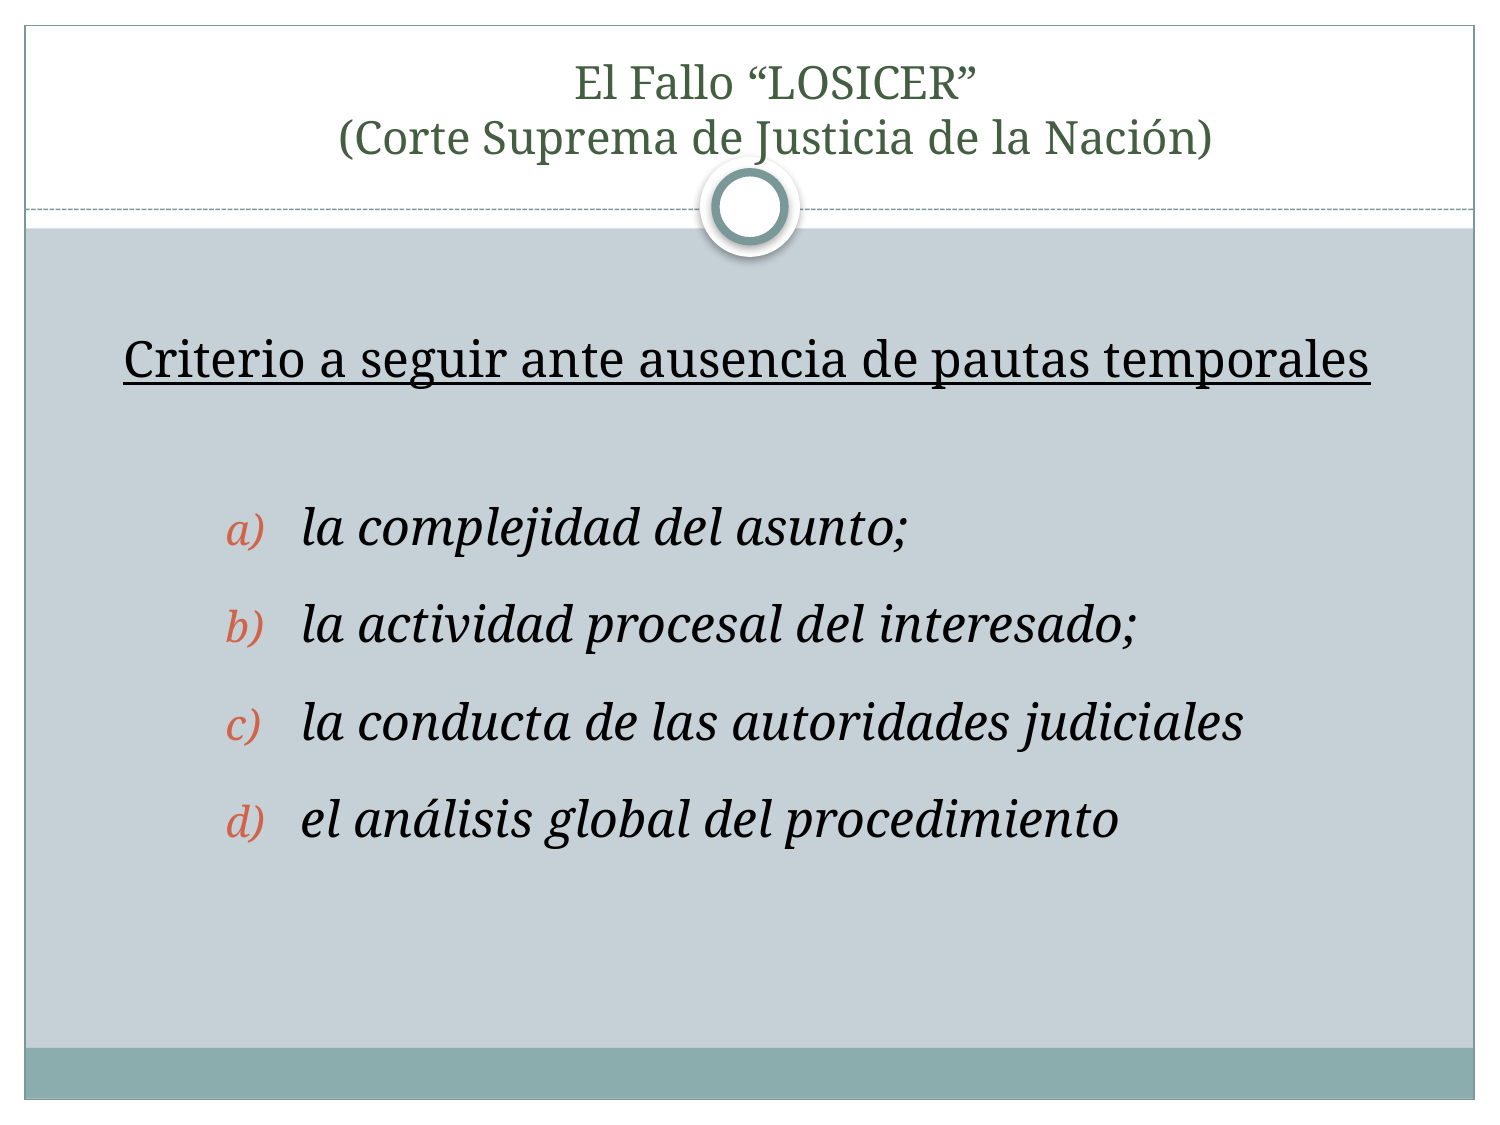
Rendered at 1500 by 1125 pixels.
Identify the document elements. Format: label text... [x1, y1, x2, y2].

title El Fallo “LOSICER” (Corte Suprema de Justicia de la Nación) [99, 46, 1454, 172]
list Criterio a seguir ante ausencia de pautas temporales la complejidad del asunto; la actividad procesal del interesado; la conducta de las autoridades judiciales el análisis global del procedimiento [49, 250, 1445, 1001]
